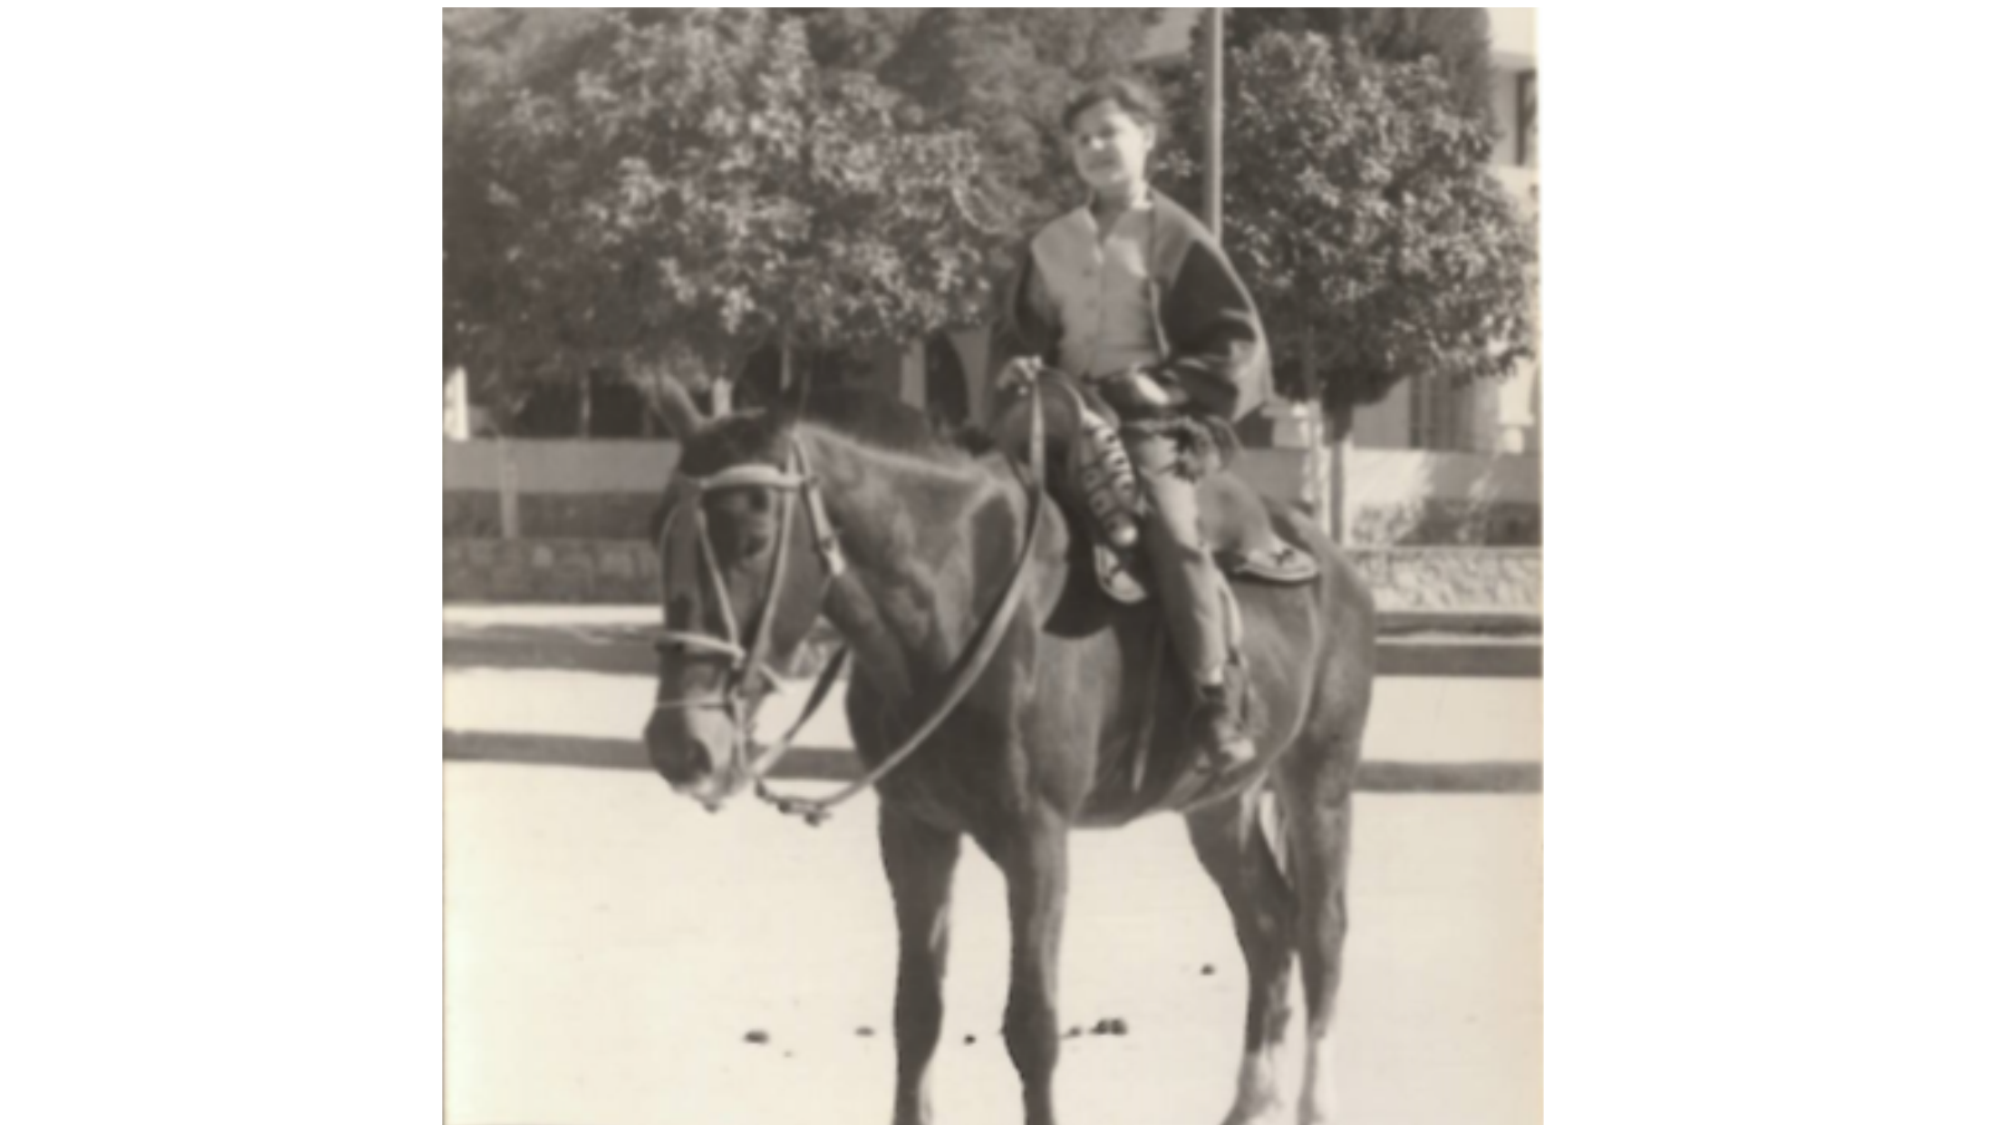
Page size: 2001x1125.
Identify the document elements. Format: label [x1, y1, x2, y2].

picture [441, 6, 1544, 1125]
